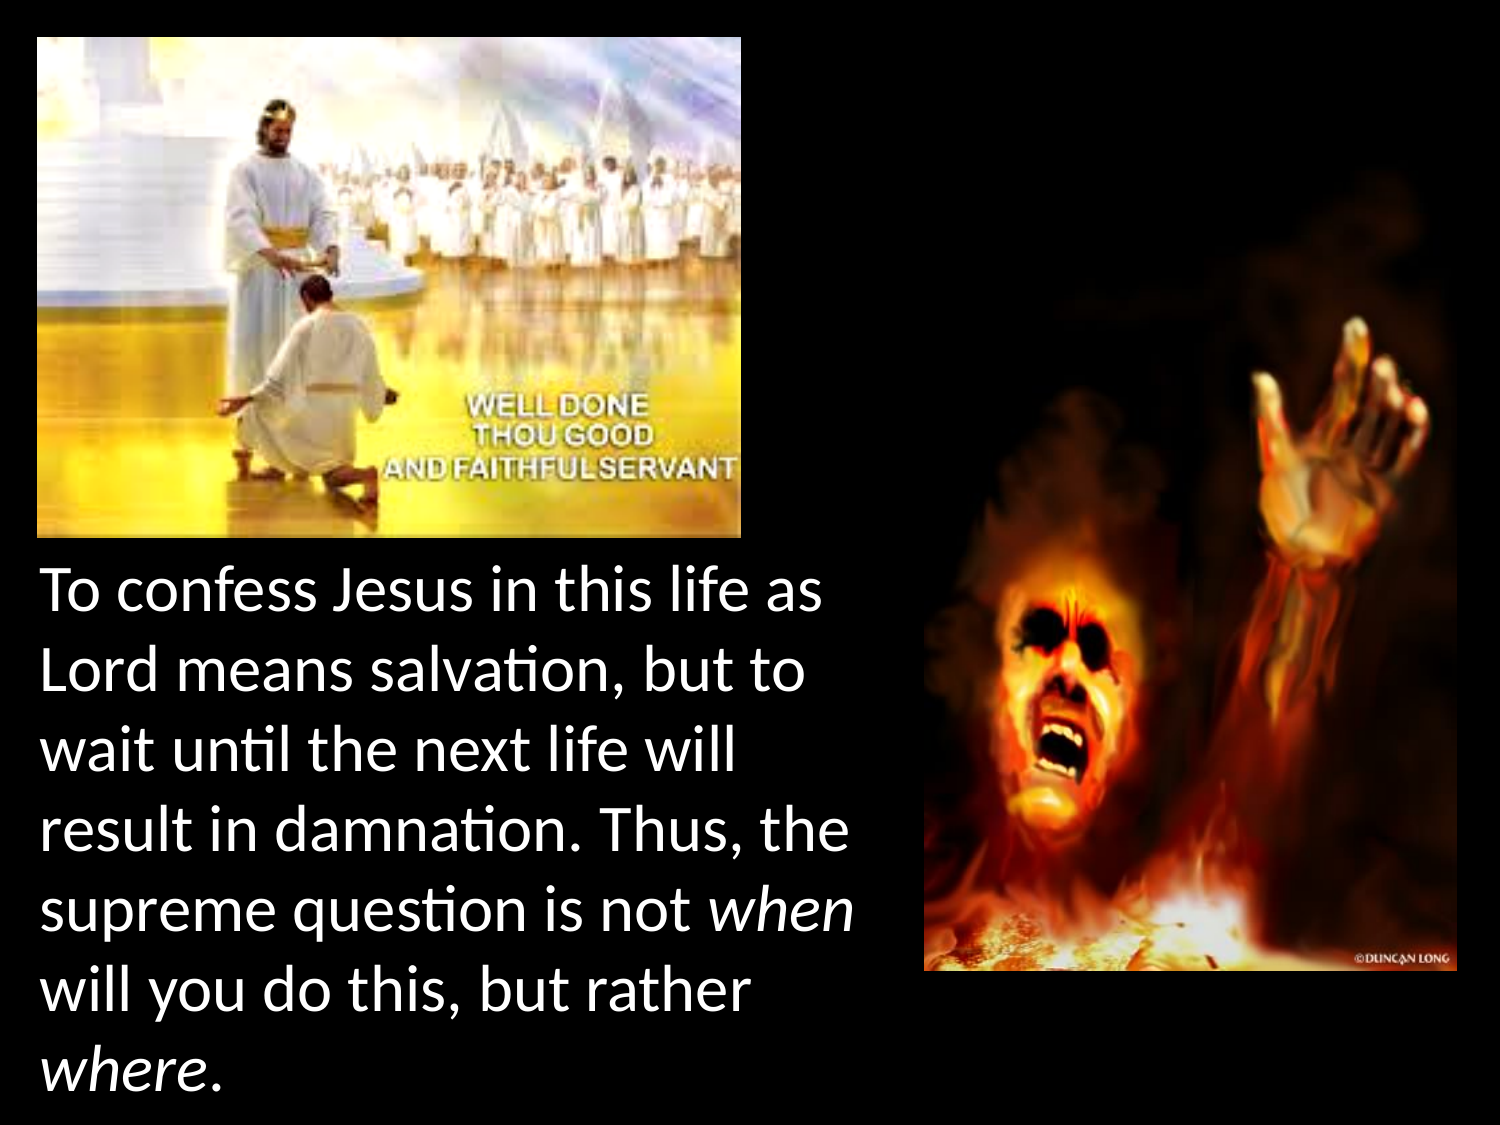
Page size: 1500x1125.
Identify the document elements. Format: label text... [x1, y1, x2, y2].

text_box To confess Jesus in this life as Lord means salvation, but to wait until the next life will result in damnation. Thus, the supreme question is not when will you do this, but rather where. [24, 537, 900, 1112]
picture [37, 37, 742, 538]
picture [924, 149, 1457, 972]
